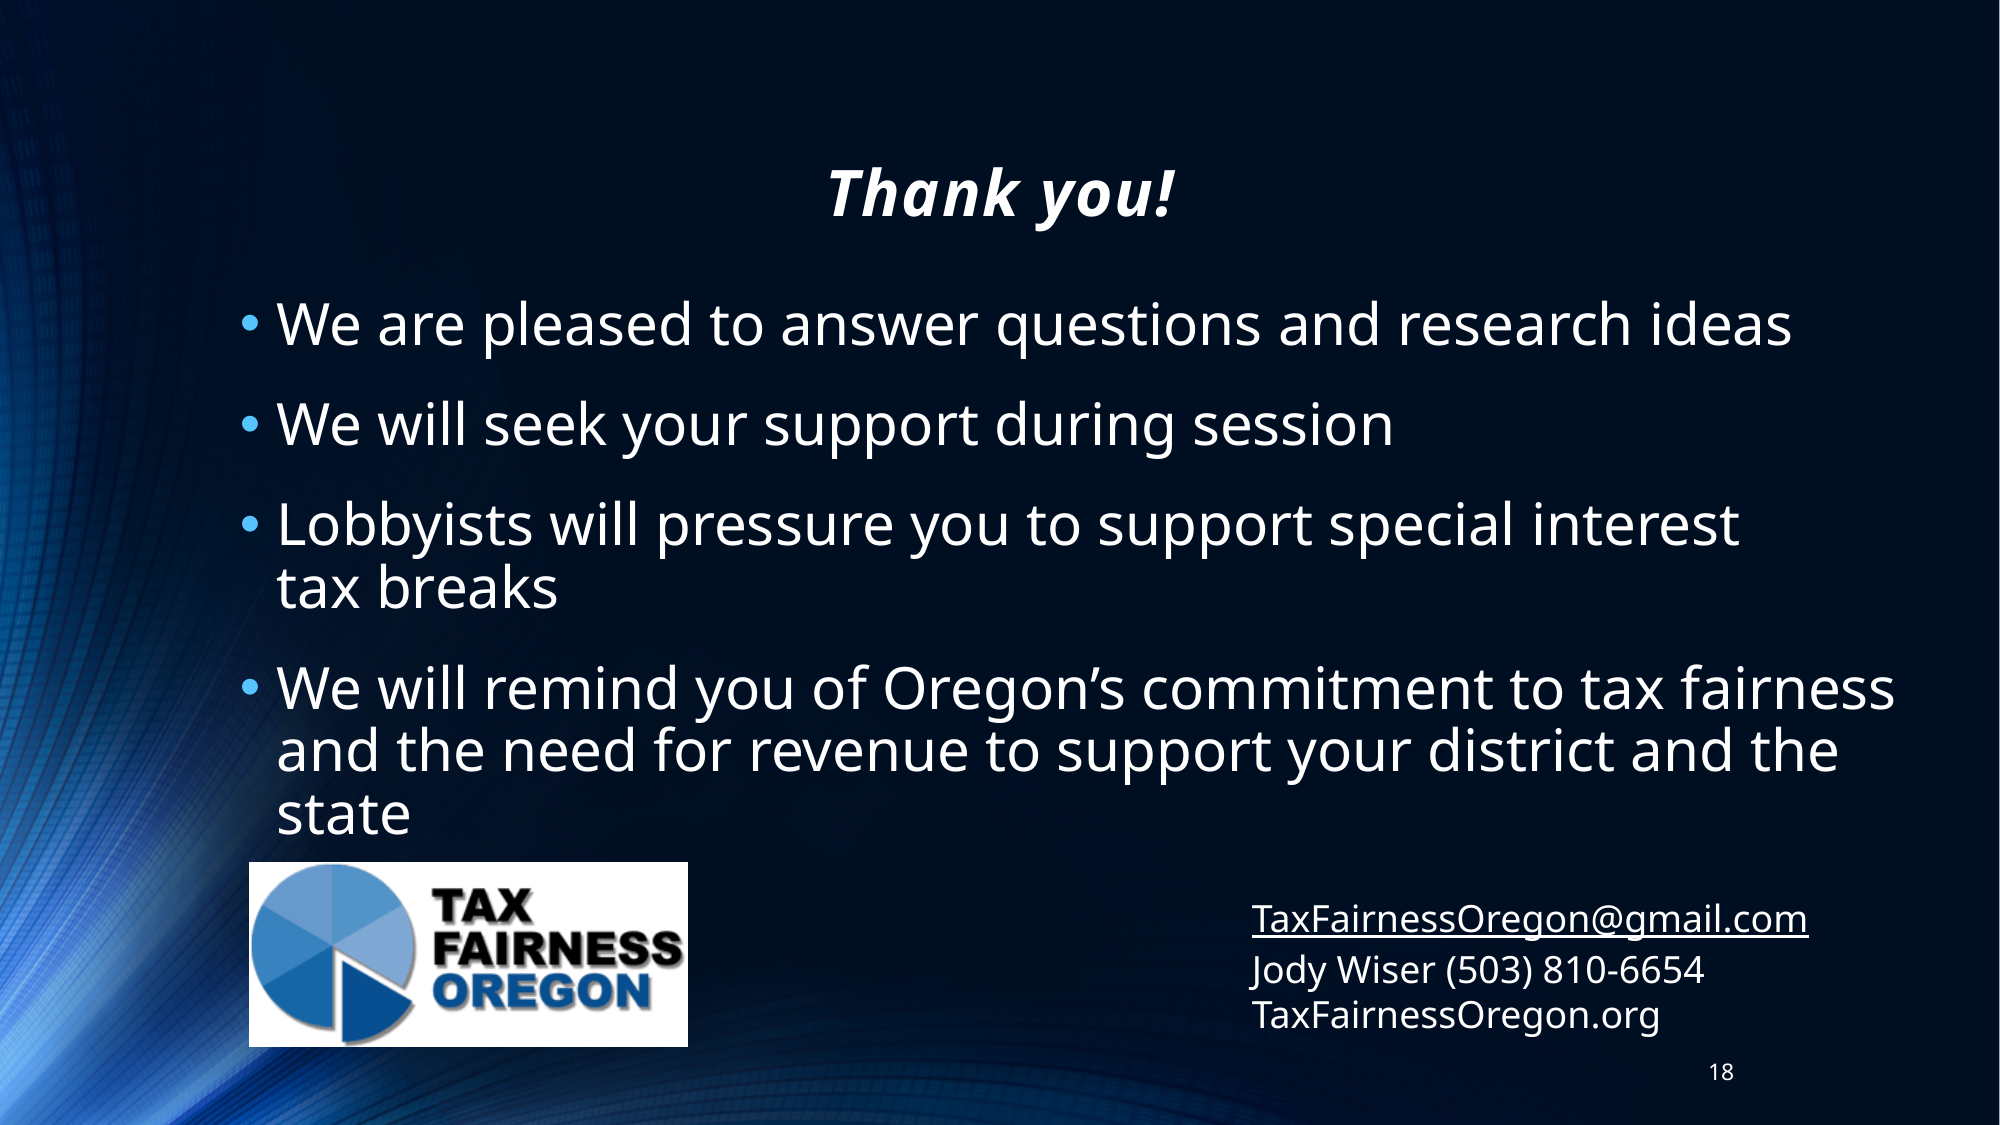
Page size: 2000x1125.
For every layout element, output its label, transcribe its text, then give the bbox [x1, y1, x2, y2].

text_box TaxFairnessOregon@gmail.com Jody Wiser (503) 810-6654 TaxFairnessOregon.org [1237, 887, 1825, 1089]
picture [0, 0, 2000, 1125]
title Thank you! [249, 24, 1750, 238]
slide_number 17 [1612, 1050, 1750, 1096]
list We are pleased to answer questions and research ideas We will seek your support during session Lobbyists will pressure you to support special interest tax breaks We will remind you of Oregon’s commitment to tax fairness and the need for revenue to support your district and the state [224, 287, 1938, 1050]
